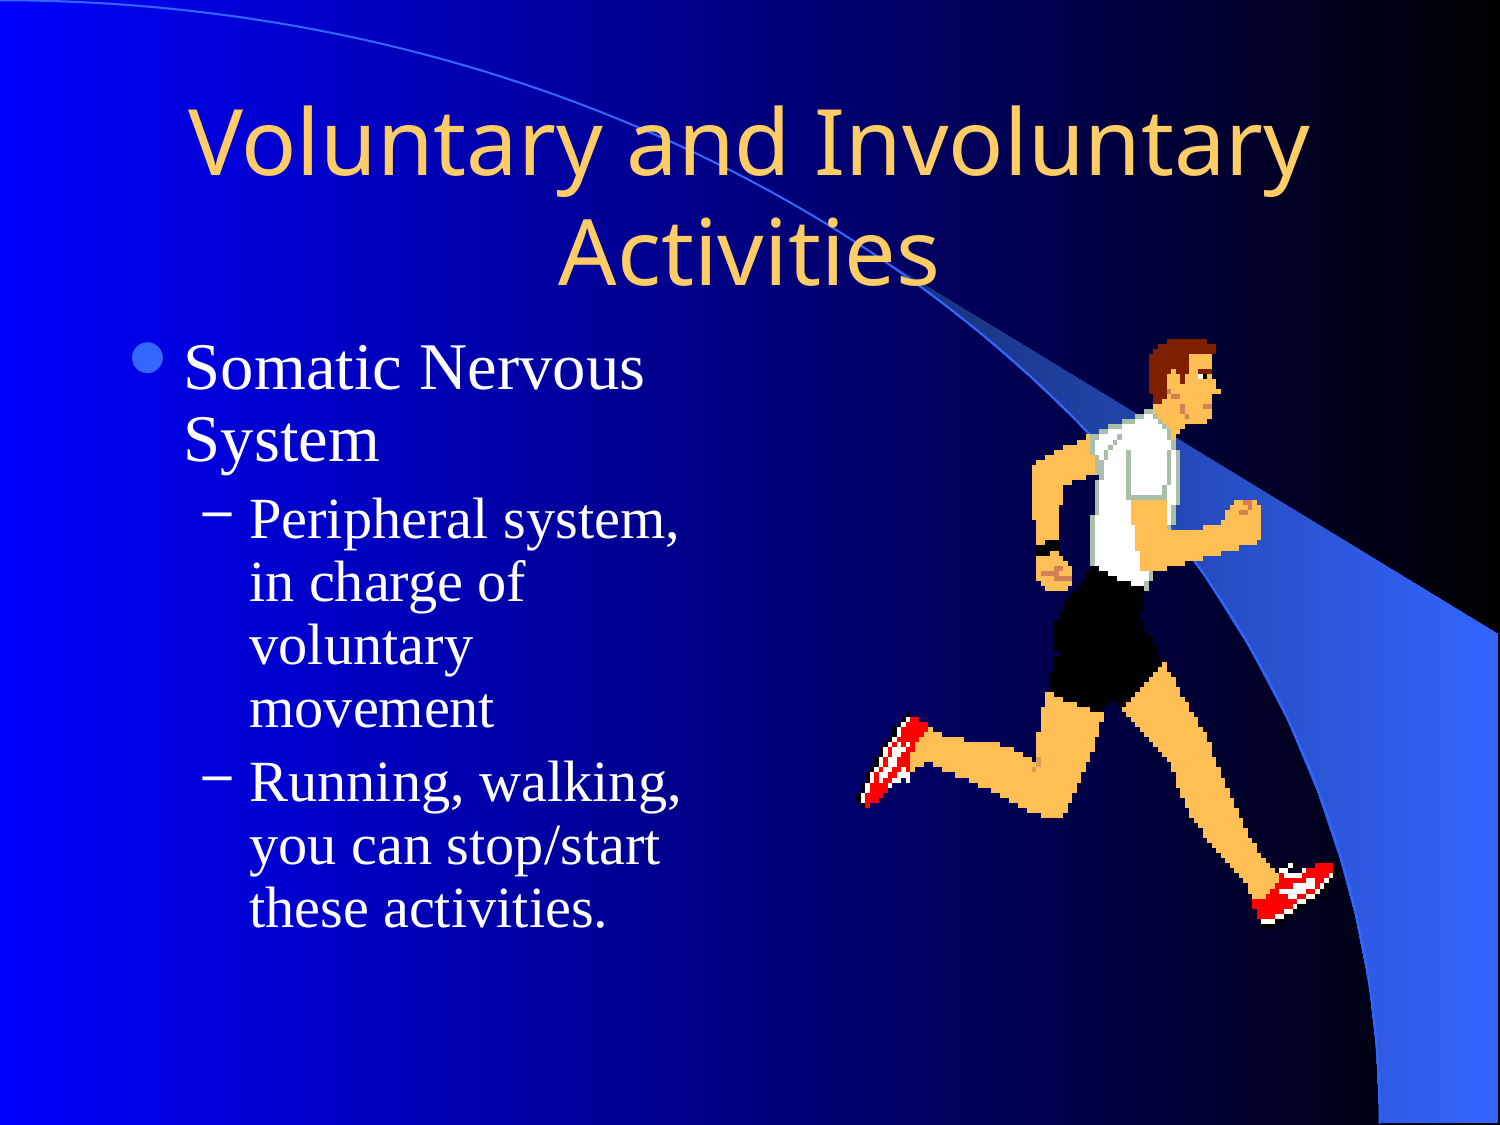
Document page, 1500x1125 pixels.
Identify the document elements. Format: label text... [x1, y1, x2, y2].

title Voluntary and Involuntary Activities [112, 99, 1388, 288]
list Somatic Nervous System Peripheral system, in charge of voluntary movement Running, walking, you can stop/start these activities. [112, 324, 738, 1000]
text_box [824, 324, 1338, 1001]
